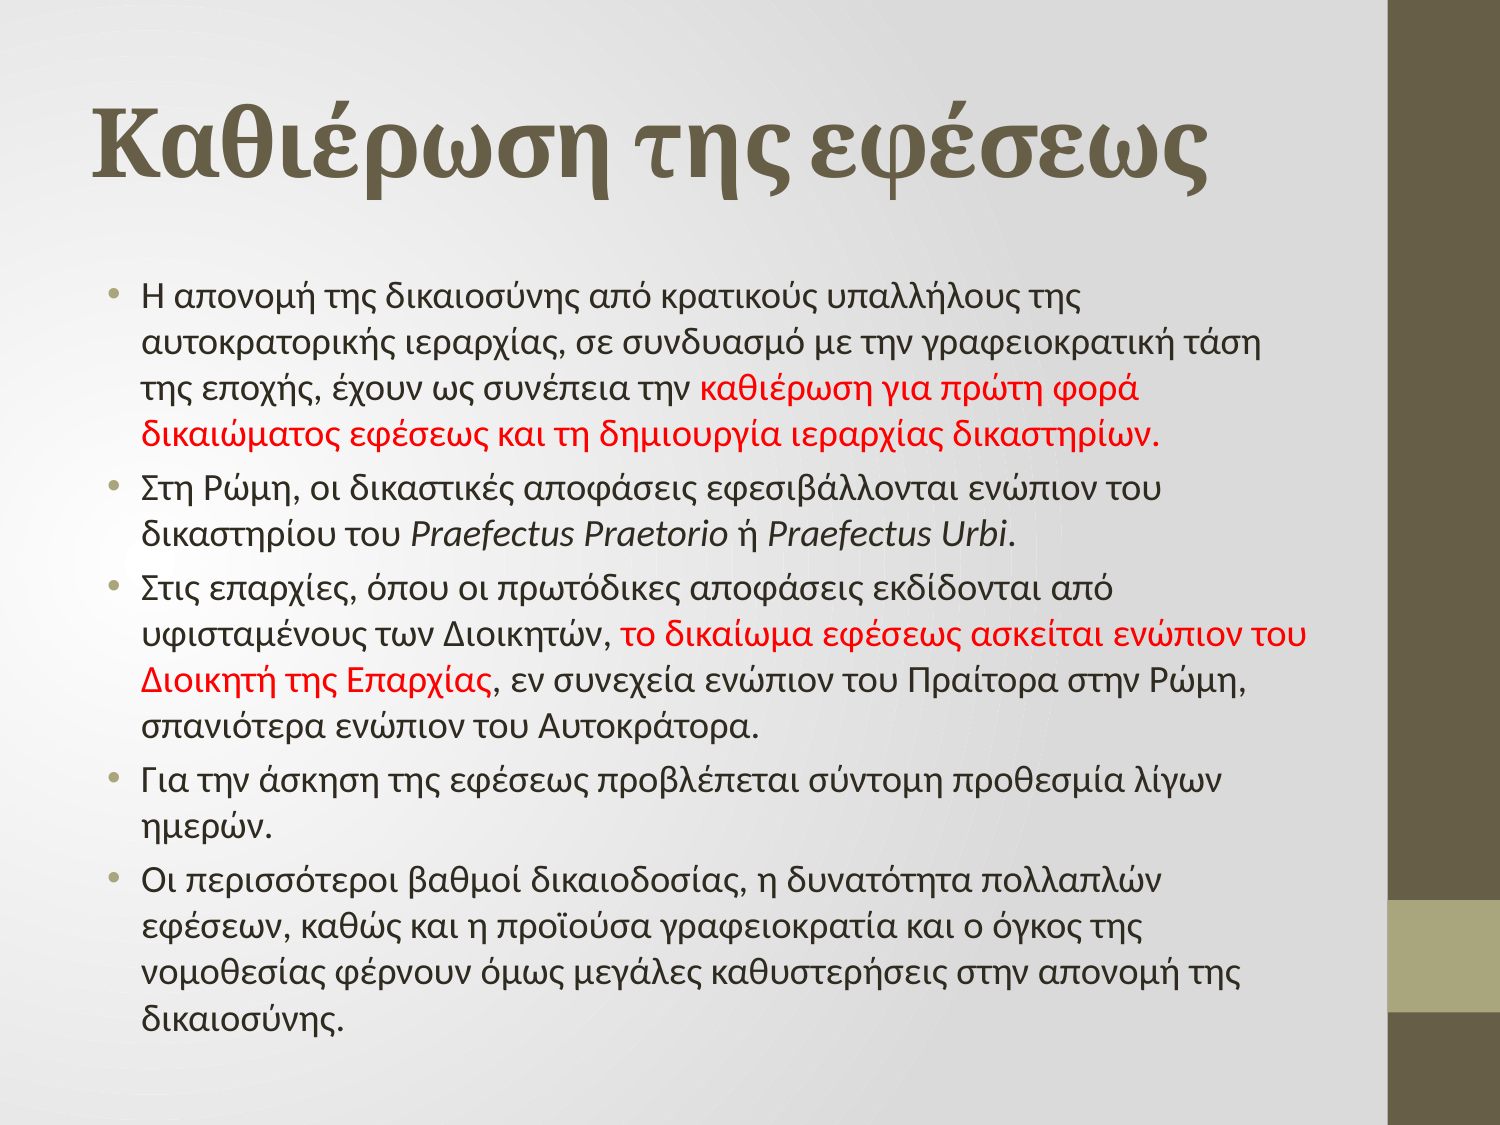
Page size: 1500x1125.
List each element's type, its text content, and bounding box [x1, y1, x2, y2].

list Η απονομή της δικαιοσύνης από κρατικούς υπαλλήλους της αυτοκρατορικής ιεραρχίας, σε συνδυασμό με την γραφειοκρατική τάση της εποχής, έχουν ως συνέπεια την καθιέρωση για πρώτη φορά δικαιώματος εφέσεως και τη δημιουργία ιεραρχίας δικαστηρίων. Στη Ρώμη, οι δικαστικές αποφάσεις εφεσιβάλλονται ενώπιον του δικαστηρίου του Praefectus Praetorio ή Praefectus Urbi. Στις επαρχίες, όπου οι πρωτόδικες αποφάσεις εκδίδονται από υφισταμένους των Διοικητών, το δικαίωμα εφέσεως ασκείται ενώπιον του Διοικητή της Επαρχίας, εν συνεχεία ενώπιον του Πραίτορα στην Ρώμη, σπανιότερα ενώπιον του Αυτοκράτορα. Για την άσκηση της εφέσεως προβλέπεται σύντομη προθεσμία λίγων ημερών. Οι περισσότεροι βαθμοί δικαιοδοσίας, η δυνατότητα πολλαπλών εφέσεων, καθώς και η προϊούσα γραφειοκρατία και ο όγκος της νομοθεσίας φέρνουν όμως μεγάλες καθυστερήσεις στην απονομή της δικαιοσύνης. [75, 262, 1325, 1050]
title Καθιέρωση της εφέσεως [75, 45, 1325, 233]
